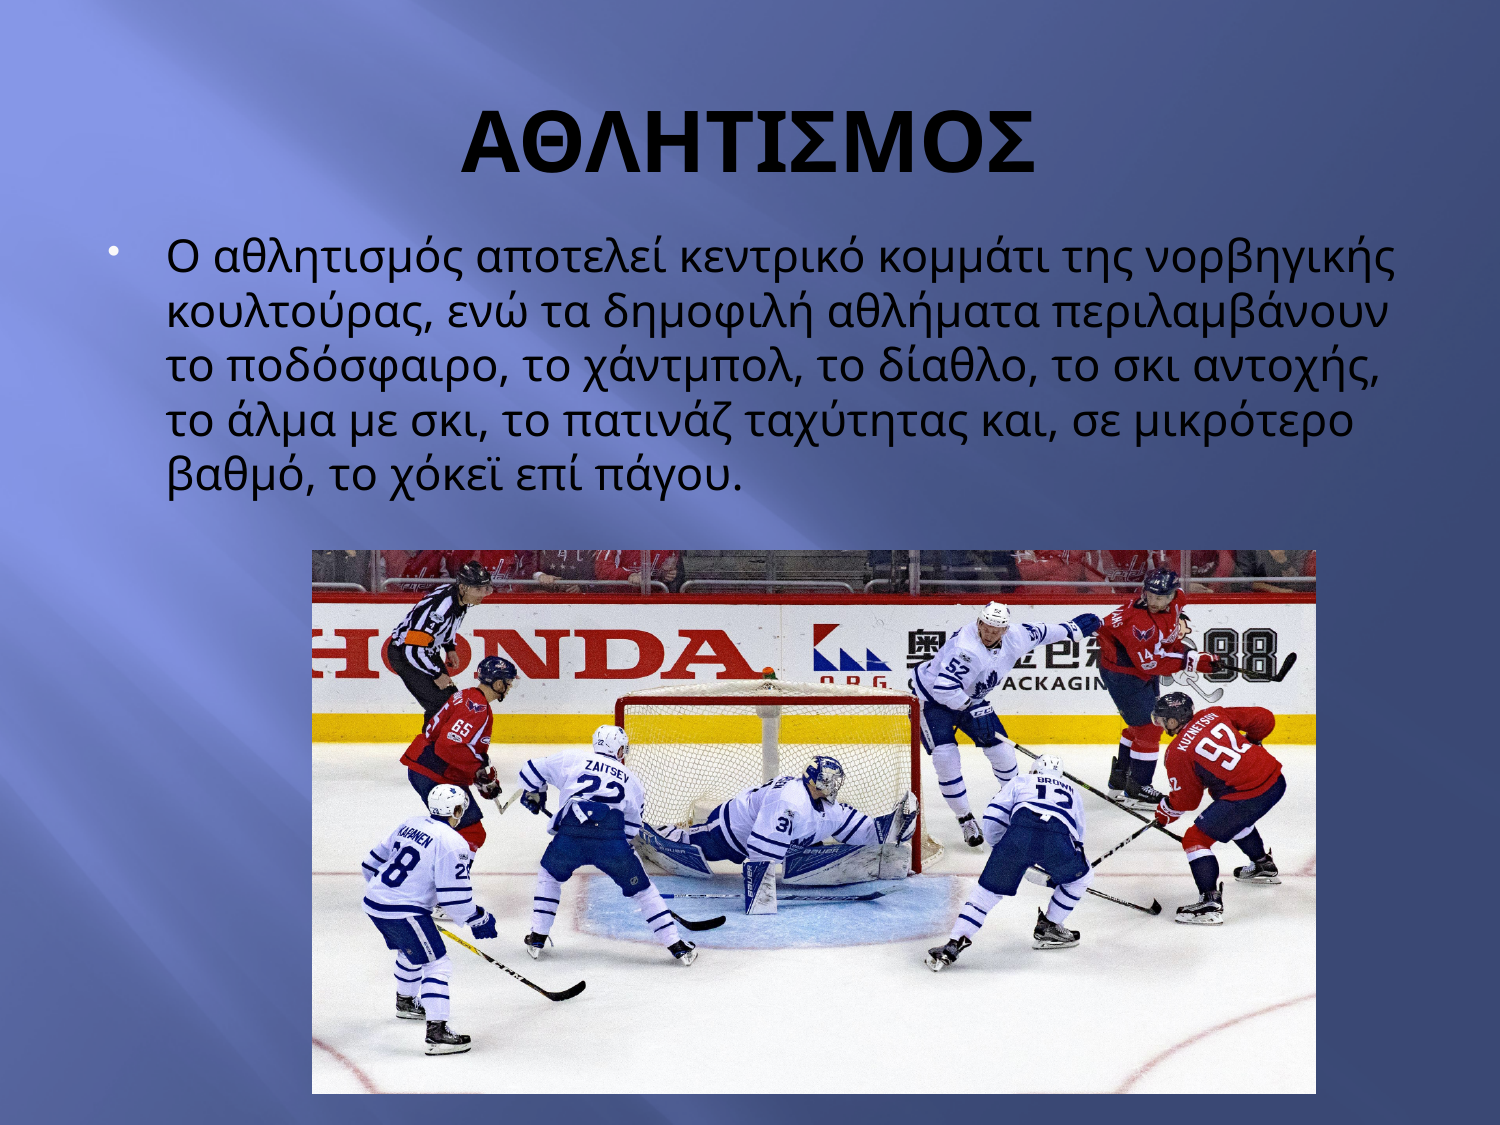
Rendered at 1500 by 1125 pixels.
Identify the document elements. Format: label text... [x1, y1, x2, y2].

picture [312, 550, 1317, 1095]
title ΑΘΛΗΤΙΣΜΟΣ [75, 45, 1425, 219]
list Ο αθλητισμός αποτελεί κεντρικό κομμάτι της νορβηγικής κουλτούρας, ενώ τα δημοφιλή αθλήματα περιλαμβάνουν το ποδόσφαιρο, το χάντμπολ, το δίαθλο, το σκι αντοχής, το άλμα με σκι, το πατινάζ ταχύτητας και, σε μικρότερο βαθμό, το χόκεϊ επί πάγου. [75, 219, 1425, 539]
